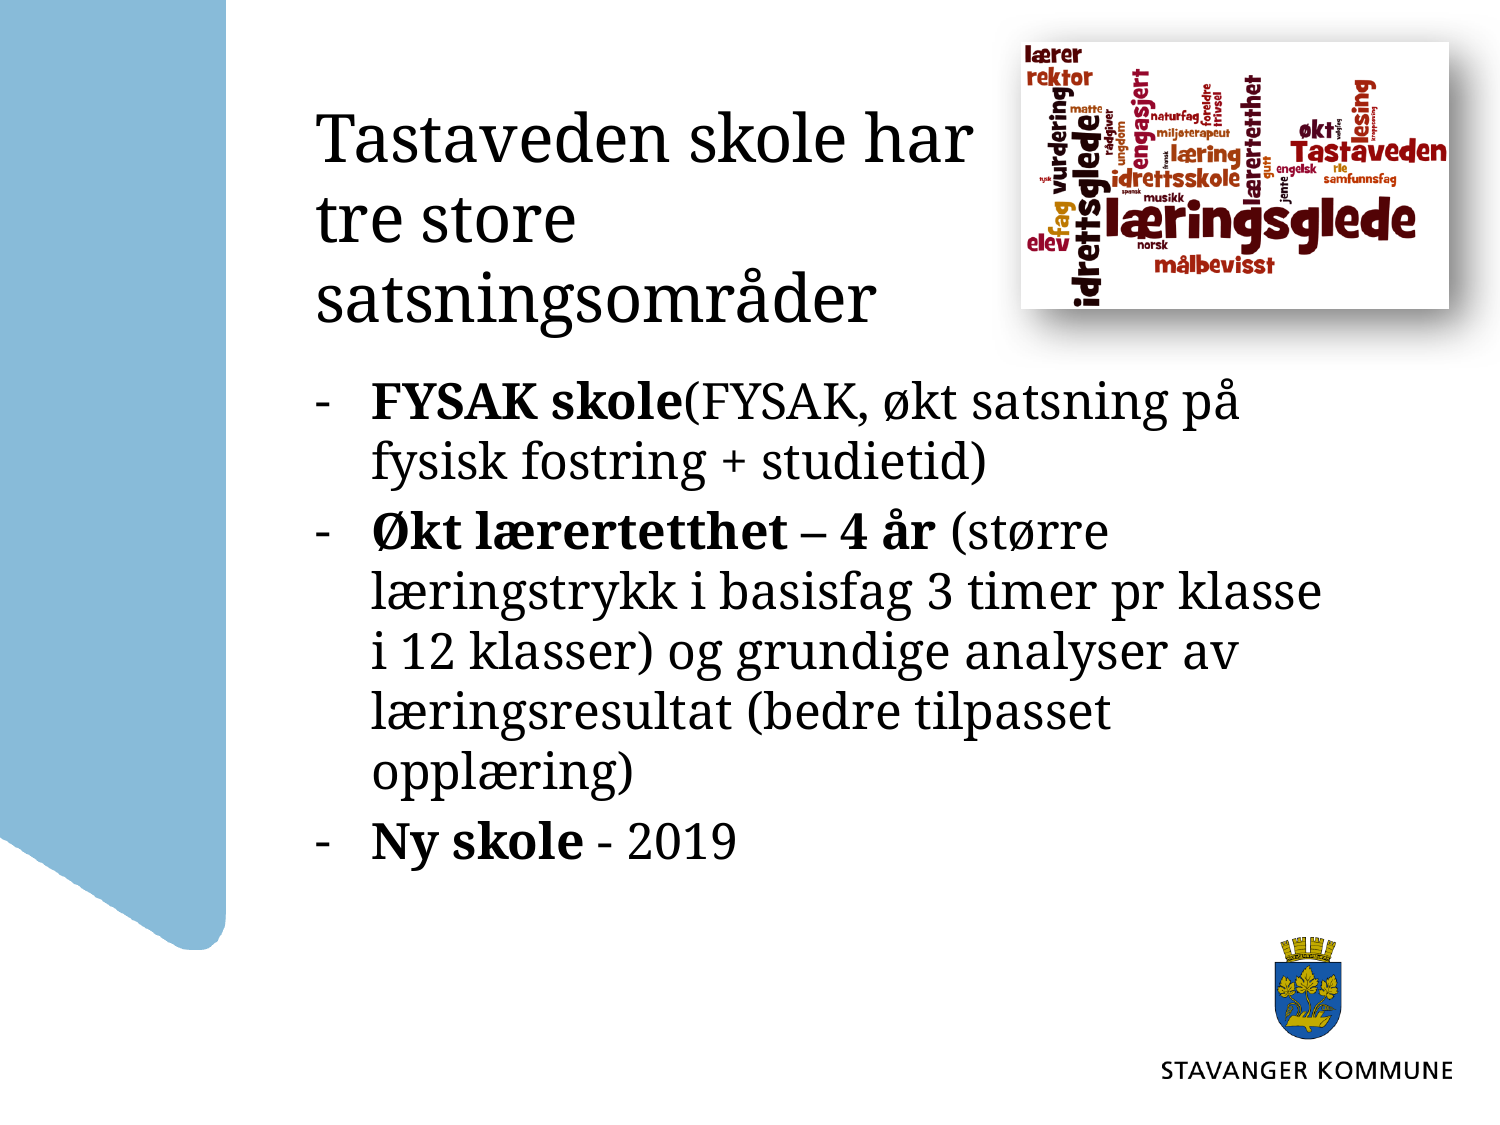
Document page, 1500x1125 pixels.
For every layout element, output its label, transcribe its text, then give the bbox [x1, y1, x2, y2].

title Tastaveden skole har tre store satsningsområder [299, 162, 1022, 351]
picture [1162, 937, 1452, 1079]
picture [0, 0, 226, 950]
picture [1021, 42, 1450, 310]
list FYSAK skole(FYSAK, økt satsning på fysisk fostring + studietid) Økt lærertetthet – 4 år (større læringstrykk i basisfag 3 timer pr klasse i 12 klasser) og grundige analyser av læringsresultat (bedre tilpasset opplæring) Ny skole - 2019 [299, 361, 1365, 988]
